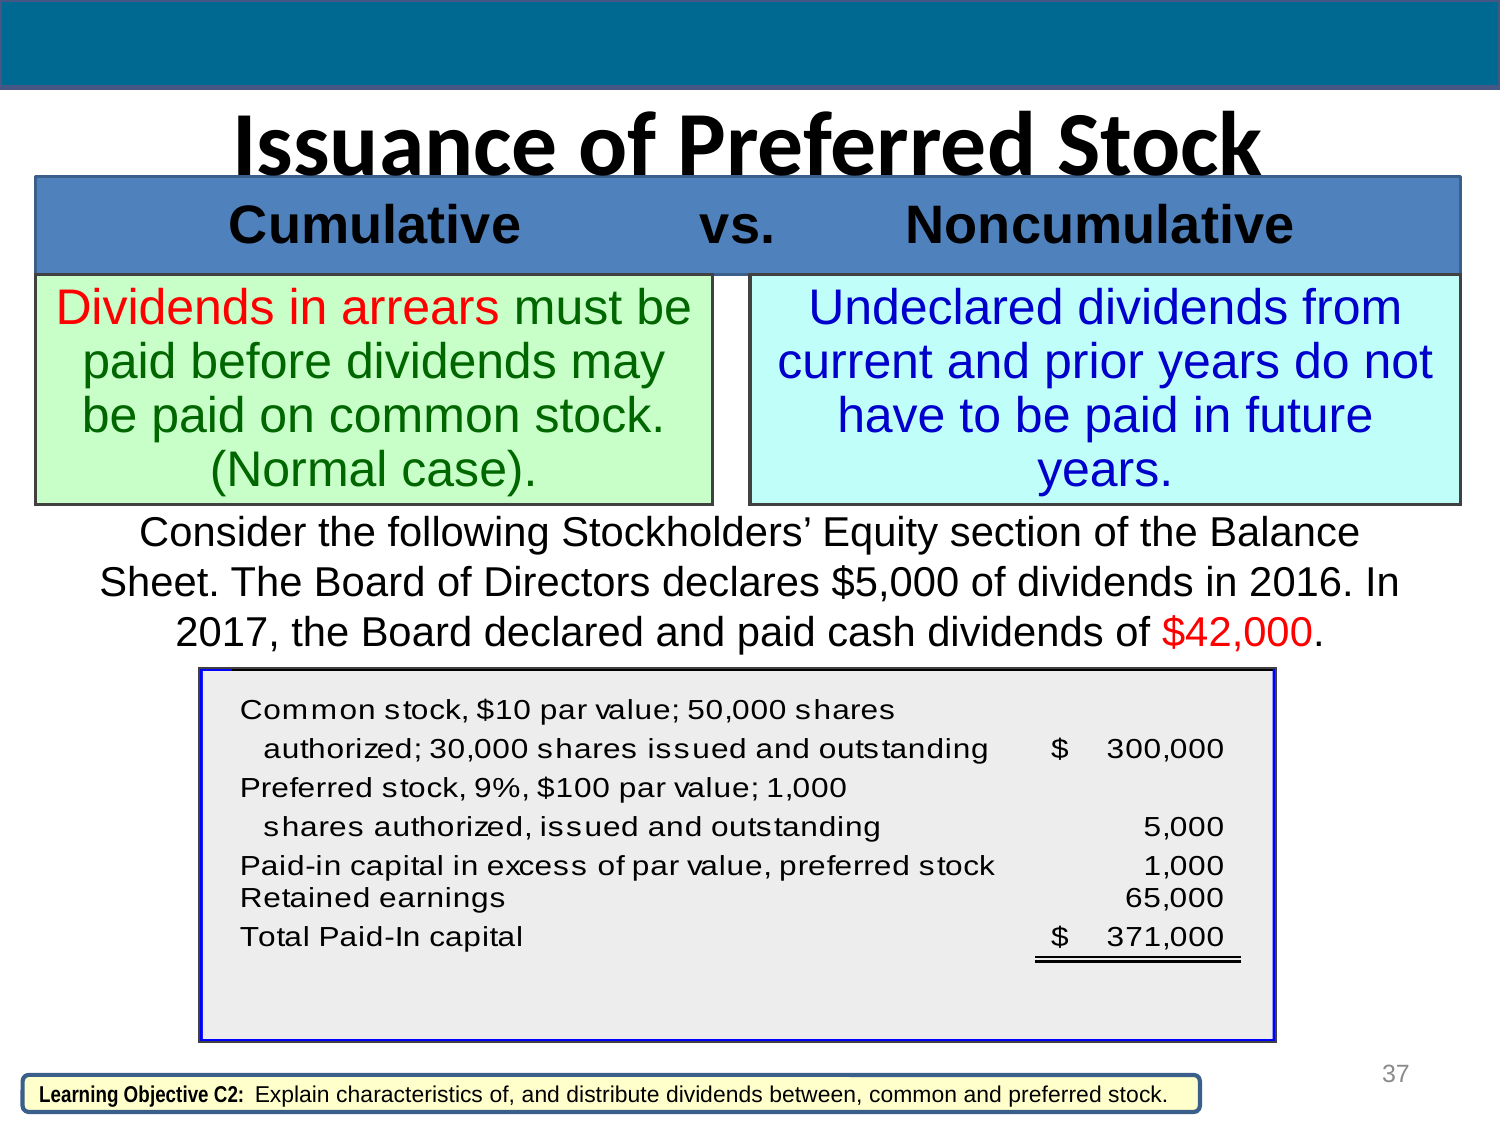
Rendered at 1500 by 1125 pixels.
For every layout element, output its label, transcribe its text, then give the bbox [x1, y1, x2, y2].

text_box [35, 176, 1462, 508]
text_box Consider the following Stockholders’ Equity section of the Balance Sheet. The Board of Directors declares $5,000 of dividends in 2016. In 2017, the Board declared and paid cash dividends of $42,000. [75, 516, 1425, 663]
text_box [199, 669, 1276, 1042]
text_box Learning Objective C2: Explain characteristics of, and distribute dividends between, common and preferred stock. [22, 1074, 1200, 1113]
slide_number 37 [1074, 1042, 1425, 1103]
text_box [0, 0, 1500, 88]
title Issuance of Preferred Stock [47, 88, 1449, 174]
